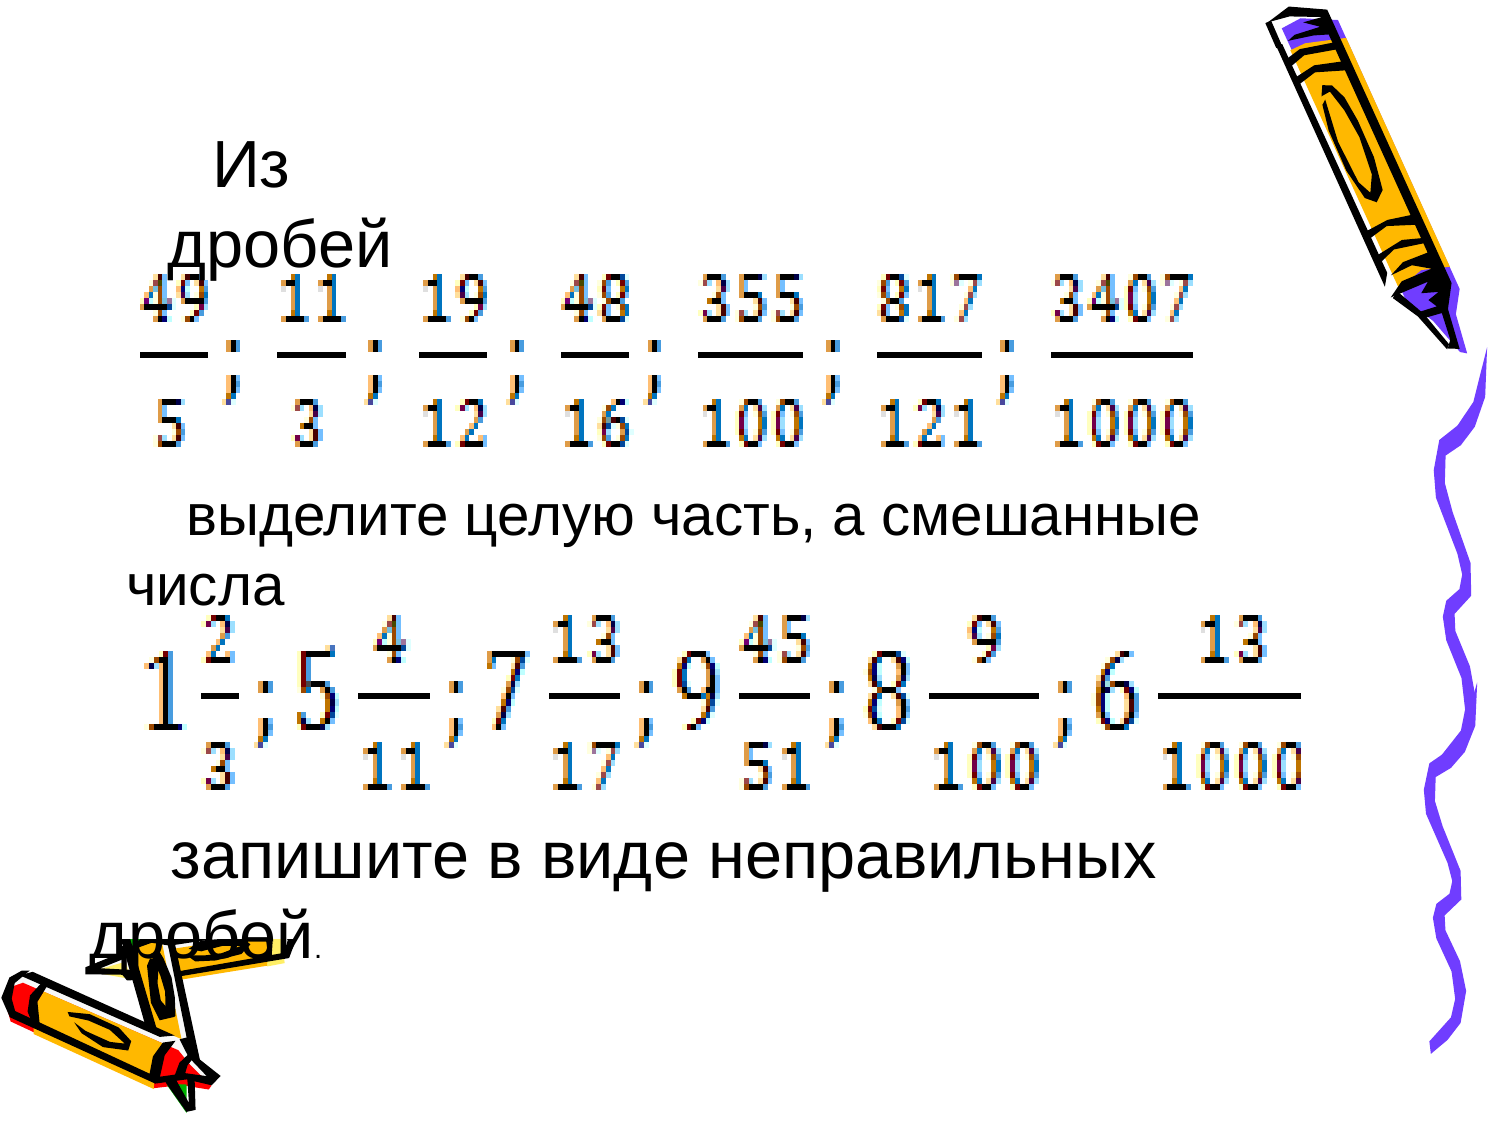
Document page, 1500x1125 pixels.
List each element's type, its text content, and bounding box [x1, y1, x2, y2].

picture [140, 597, 1301, 809]
text_box Из дробей [153, 152, 542, 248]
picture [140, 257, 1194, 466]
text_box выделите целую часть, а смешанные числа [111, 504, 1364, 590]
text_box запишите в виде неправильных дробей. [74, 844, 1380, 939]
